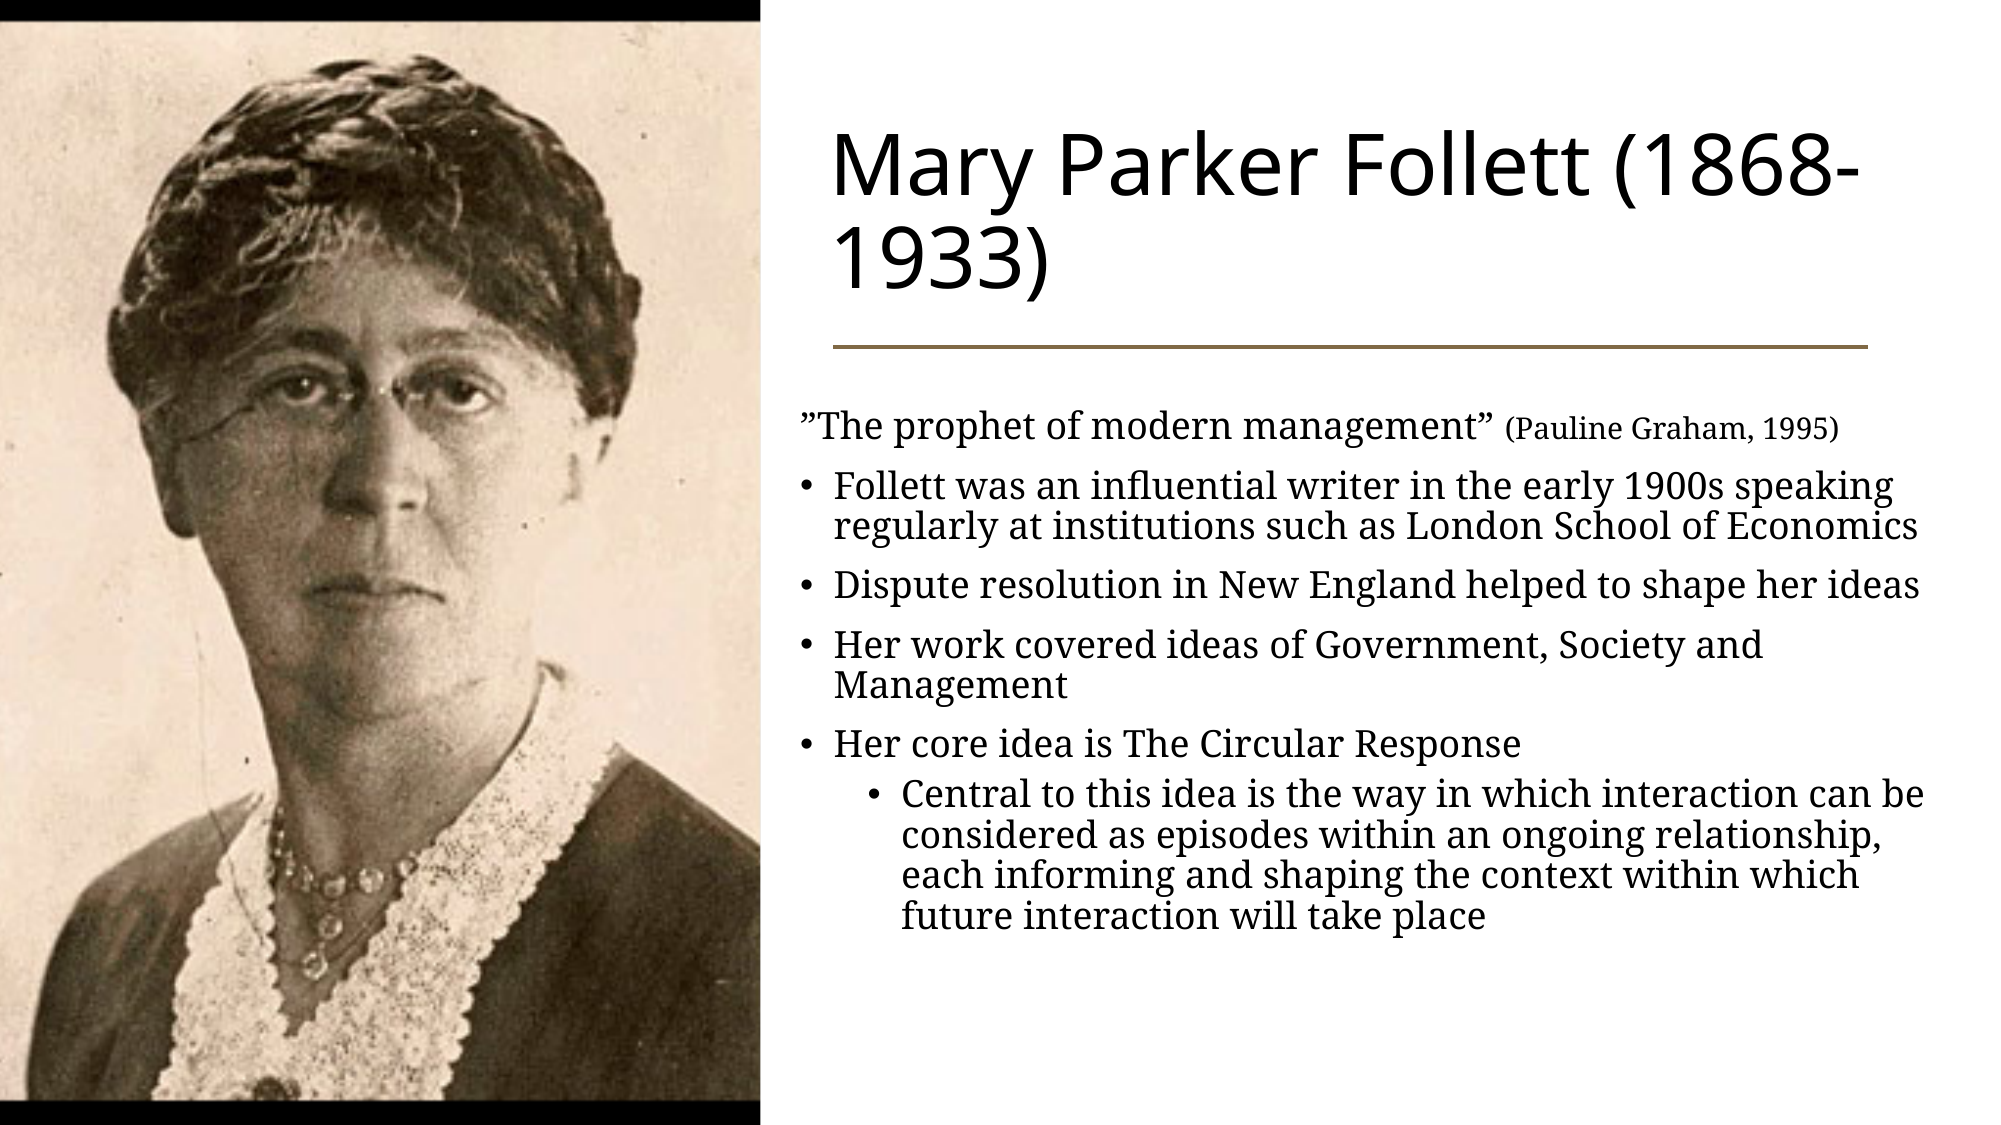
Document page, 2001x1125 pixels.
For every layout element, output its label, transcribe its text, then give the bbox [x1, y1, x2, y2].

list ”The prophet of modern management” (Pauline Graham, 1995) Follett was an influential writer in the early 1900s speaking regularly at institutions such as London School of Economics Dispute resolution in New England helped to shape her ideas Her work covered ideas of Government, Society and Management Her core idea is The Circular Response Central to this idea is the way in which interaction can be considered as episodes within an ongoing relationship, each informing and shaping the context within which future interaction will take place [785, 399, 1953, 1021]
title Mary Parker Follett (1868-1933) [814, 103, 1895, 315]
picture [0, 0, 761, 1125]
